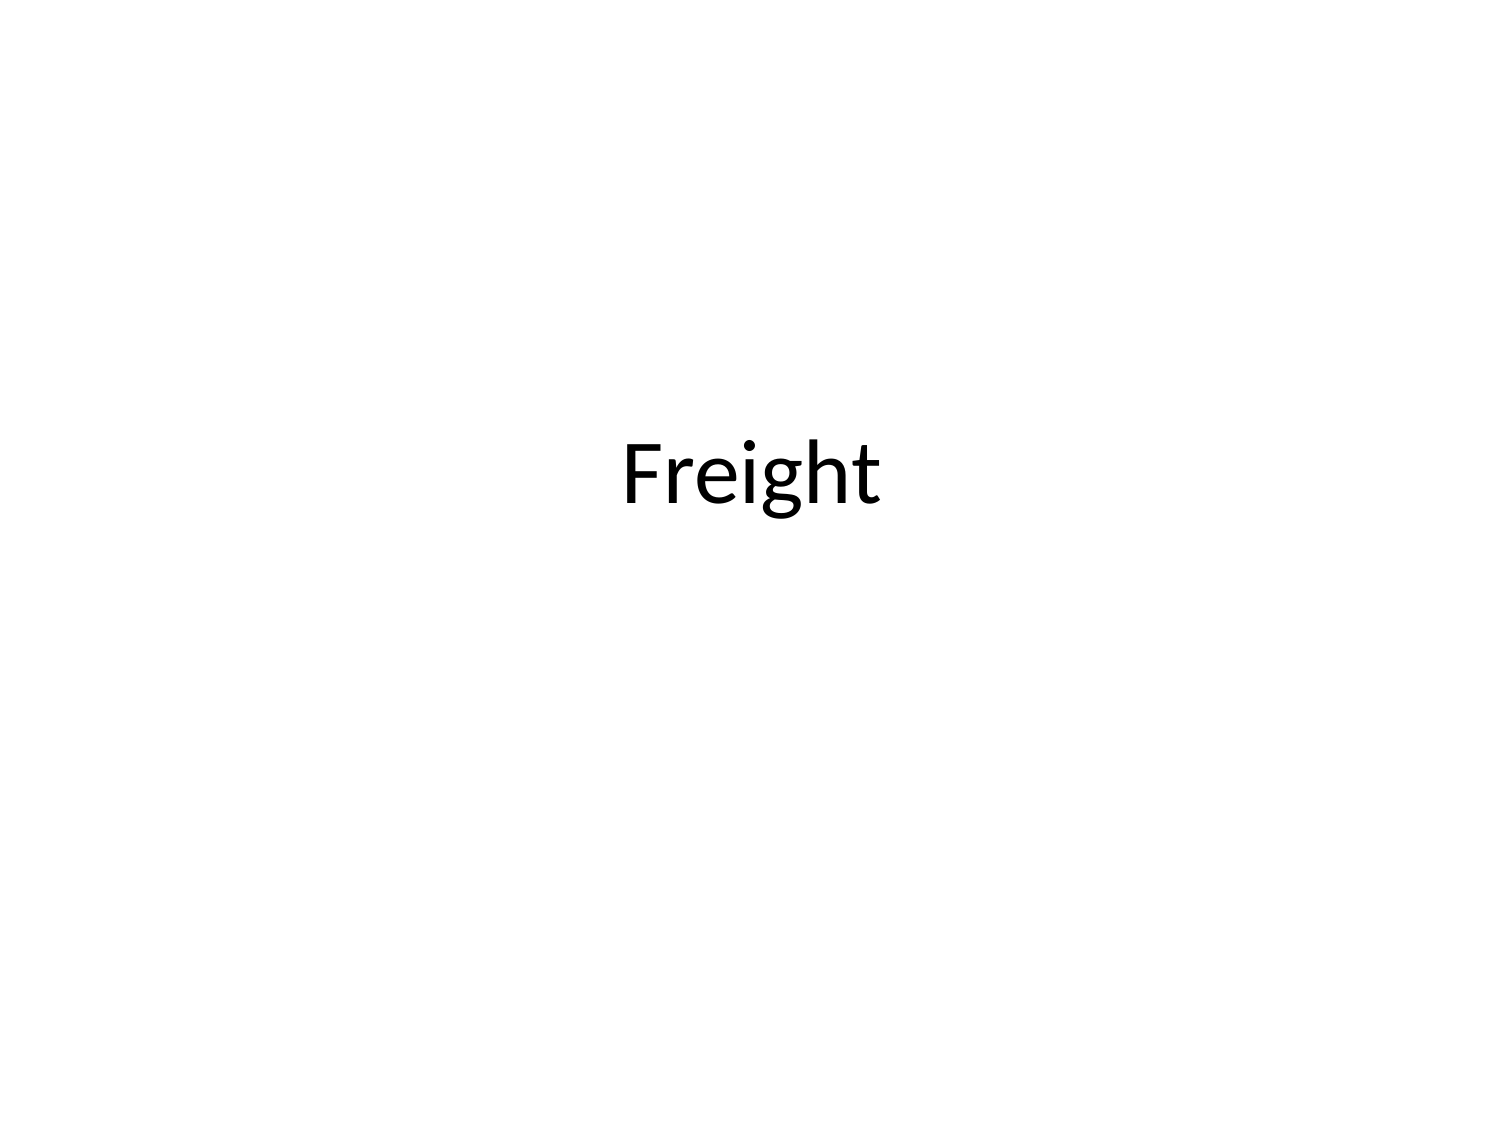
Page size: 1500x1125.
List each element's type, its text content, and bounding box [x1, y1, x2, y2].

title Freight [76, 373, 1427, 561]
